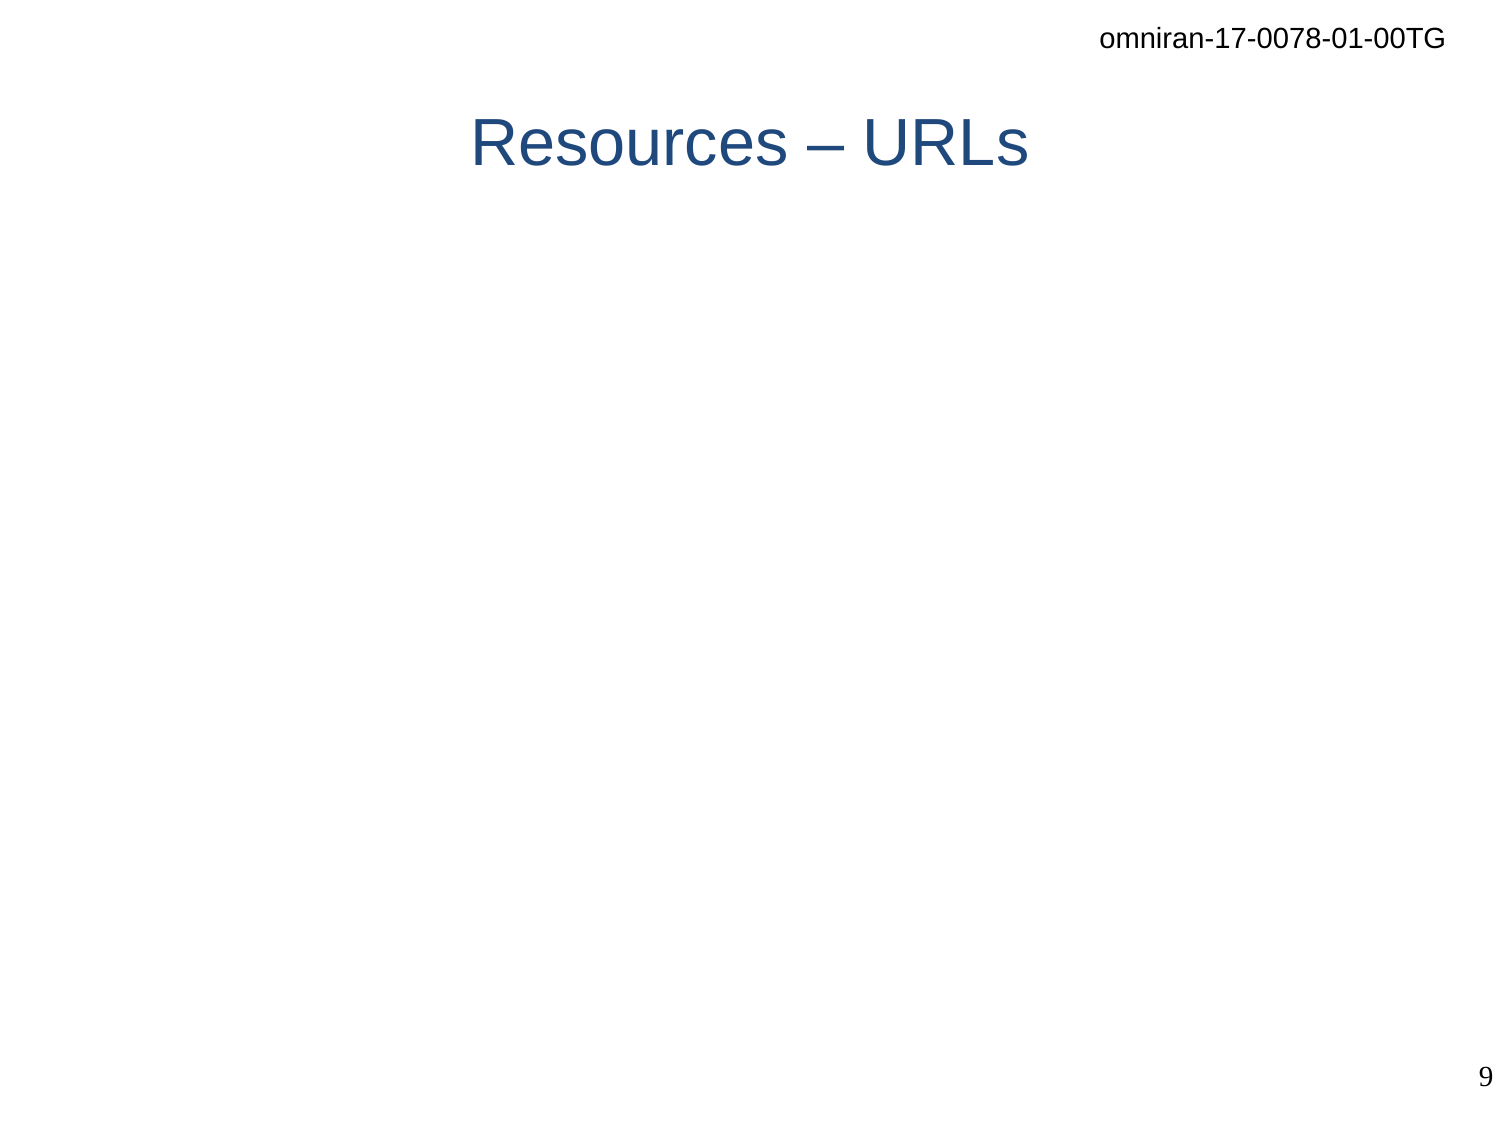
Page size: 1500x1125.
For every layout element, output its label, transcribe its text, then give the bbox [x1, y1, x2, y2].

title Resources – URLs [75, 45, 1425, 233]
